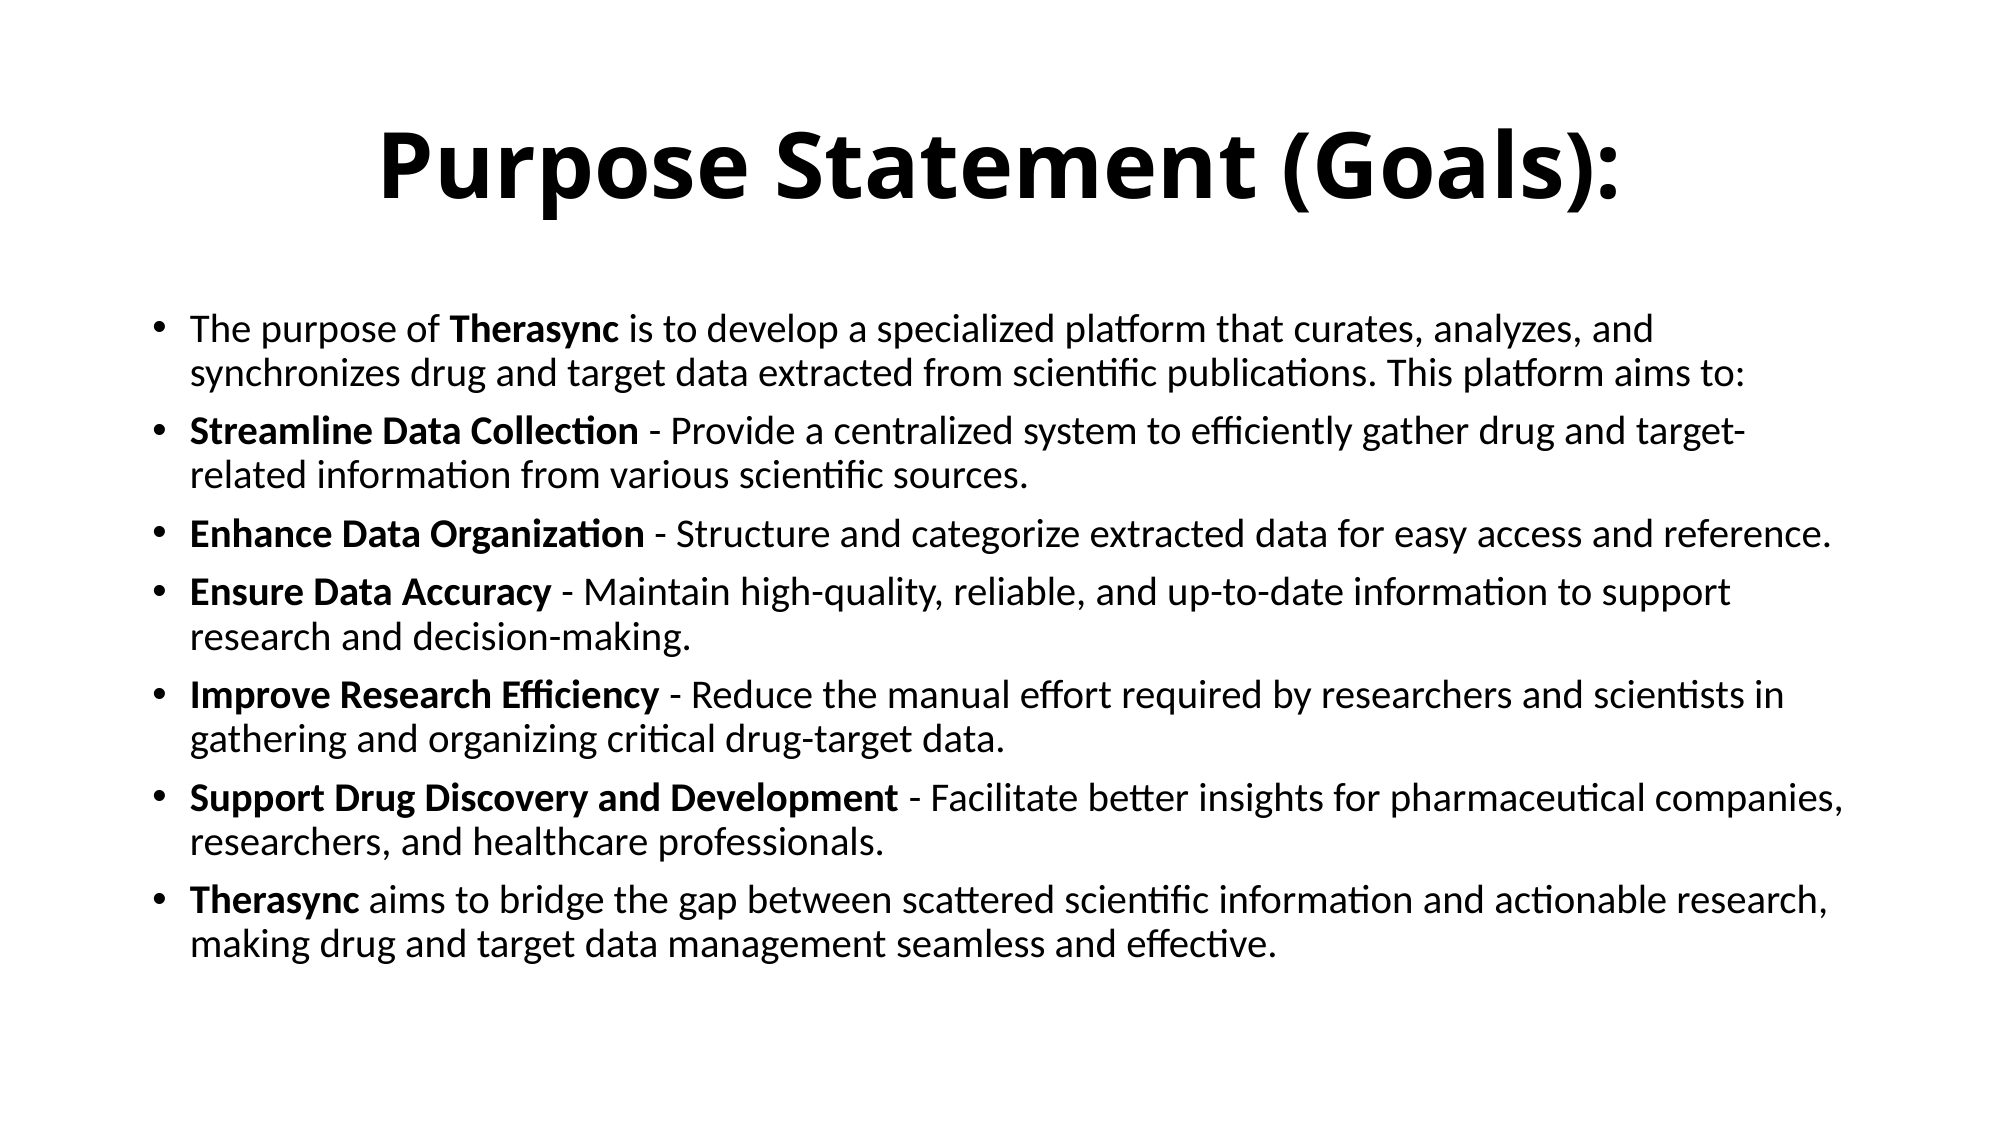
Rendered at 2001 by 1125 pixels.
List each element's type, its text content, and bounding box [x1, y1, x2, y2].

list The purpose of Therasync is to develop a specialized platform that curates, analyzes, and synchronizes drug and target data extracted from scientific publications. This platform aims to: Streamline Data Collection - Provide a centralized system to efficiently gather drug and target-related information from various scientific sources. Enhance Data Organization - Structure and categorize extracted data for easy access and reference. Ensure Data Accuracy - Maintain high-quality, reliable, and up-to-date information to support research and decision-making. Improve Research Efficiency - Reduce the manual effort required by researchers and scientists in gathering and organizing critical drug-target data. Support Drug Discovery and Development - Facilitate better insights for pharmaceutical companies, researchers, and healthcare professionals. Therasync aims to bridge the gap between scattered scientific information and actionable research, making drug and target data management seamless and effective. [137, 299, 1863, 1014]
title Purpose Statement (Goals): [137, 59, 1863, 278]
